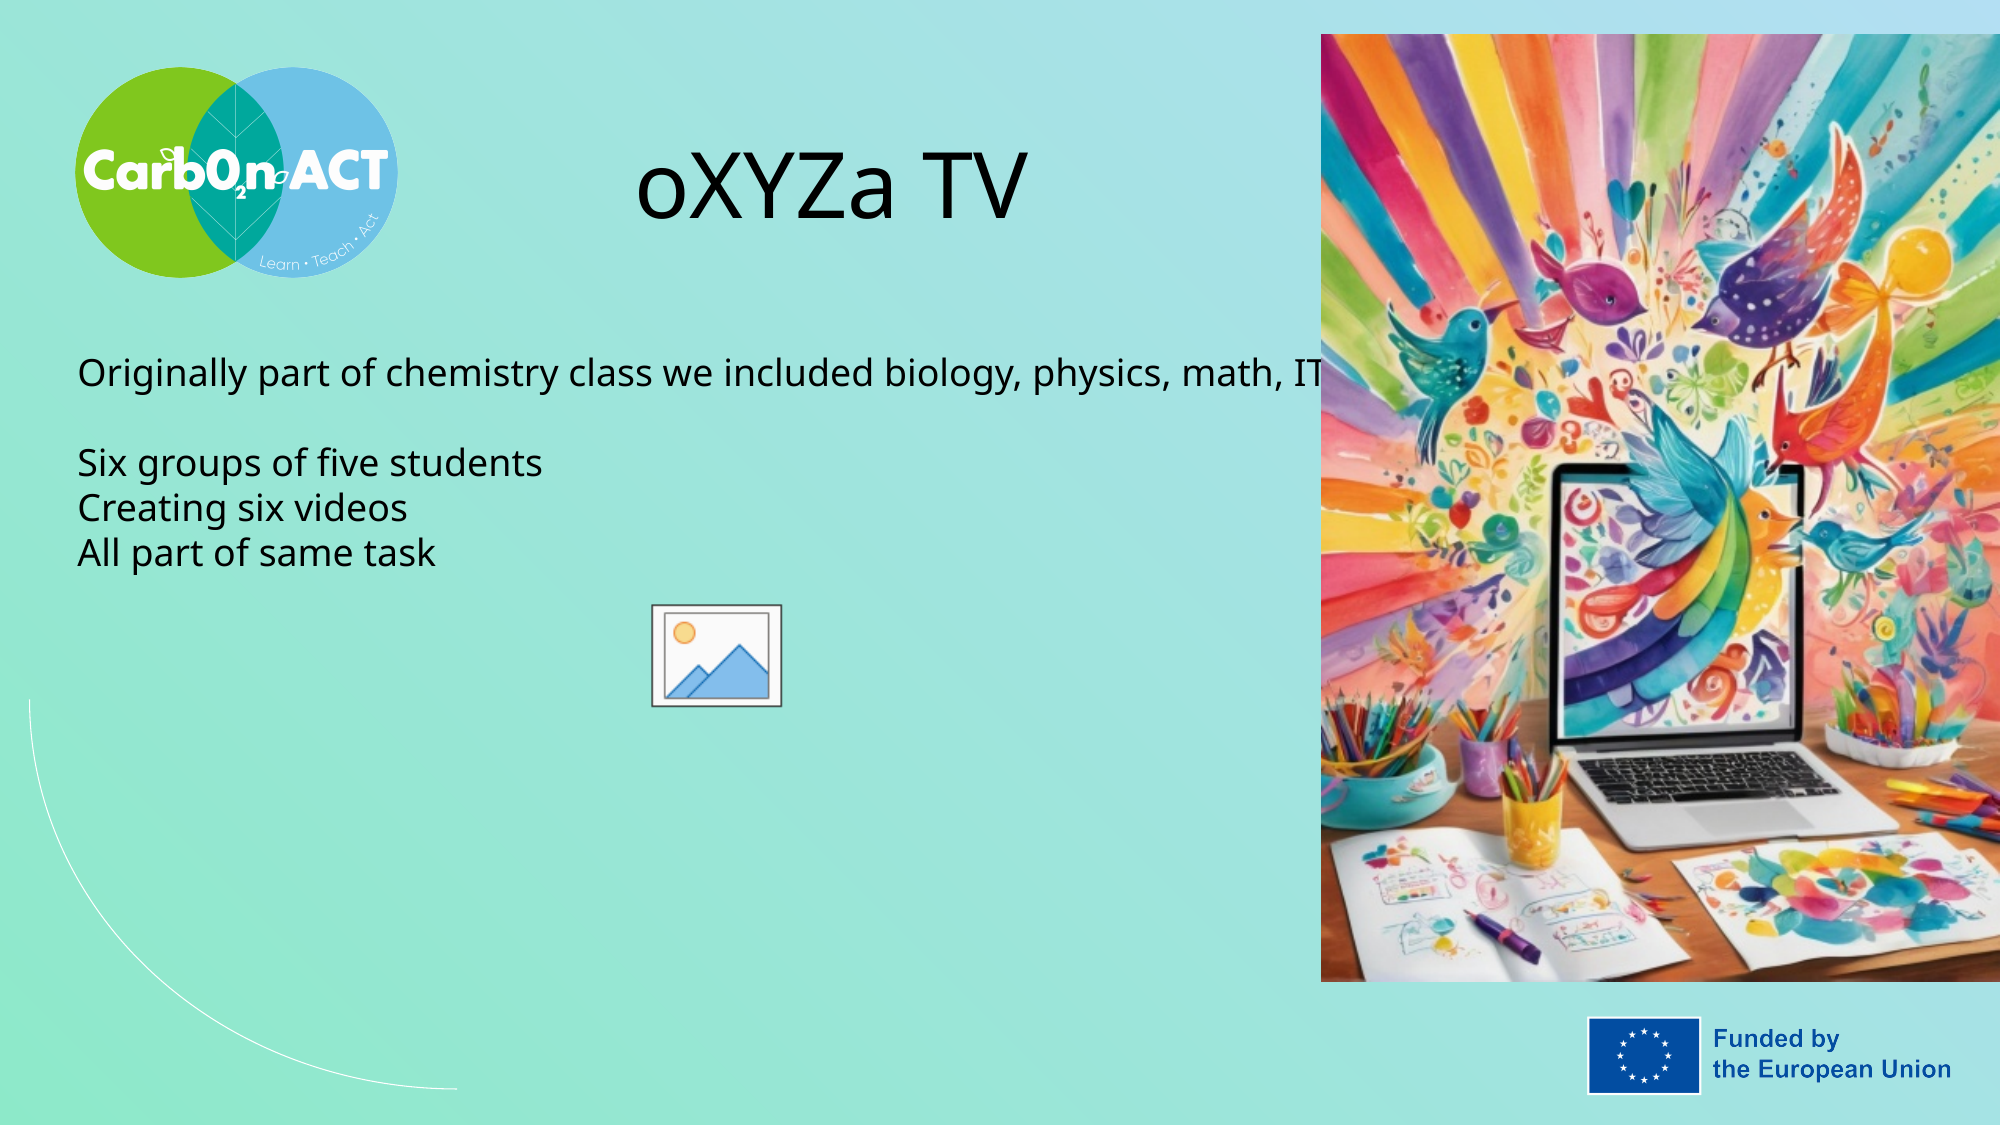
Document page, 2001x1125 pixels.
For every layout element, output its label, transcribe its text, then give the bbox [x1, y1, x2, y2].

picture [1321, 34, 2000, 982]
picture [75, 67, 398, 278]
picture [327, 341, 1107, 971]
list oXYZa TV [619, 131, 1321, 277]
picture [1576, 1014, 1971, 1098]
